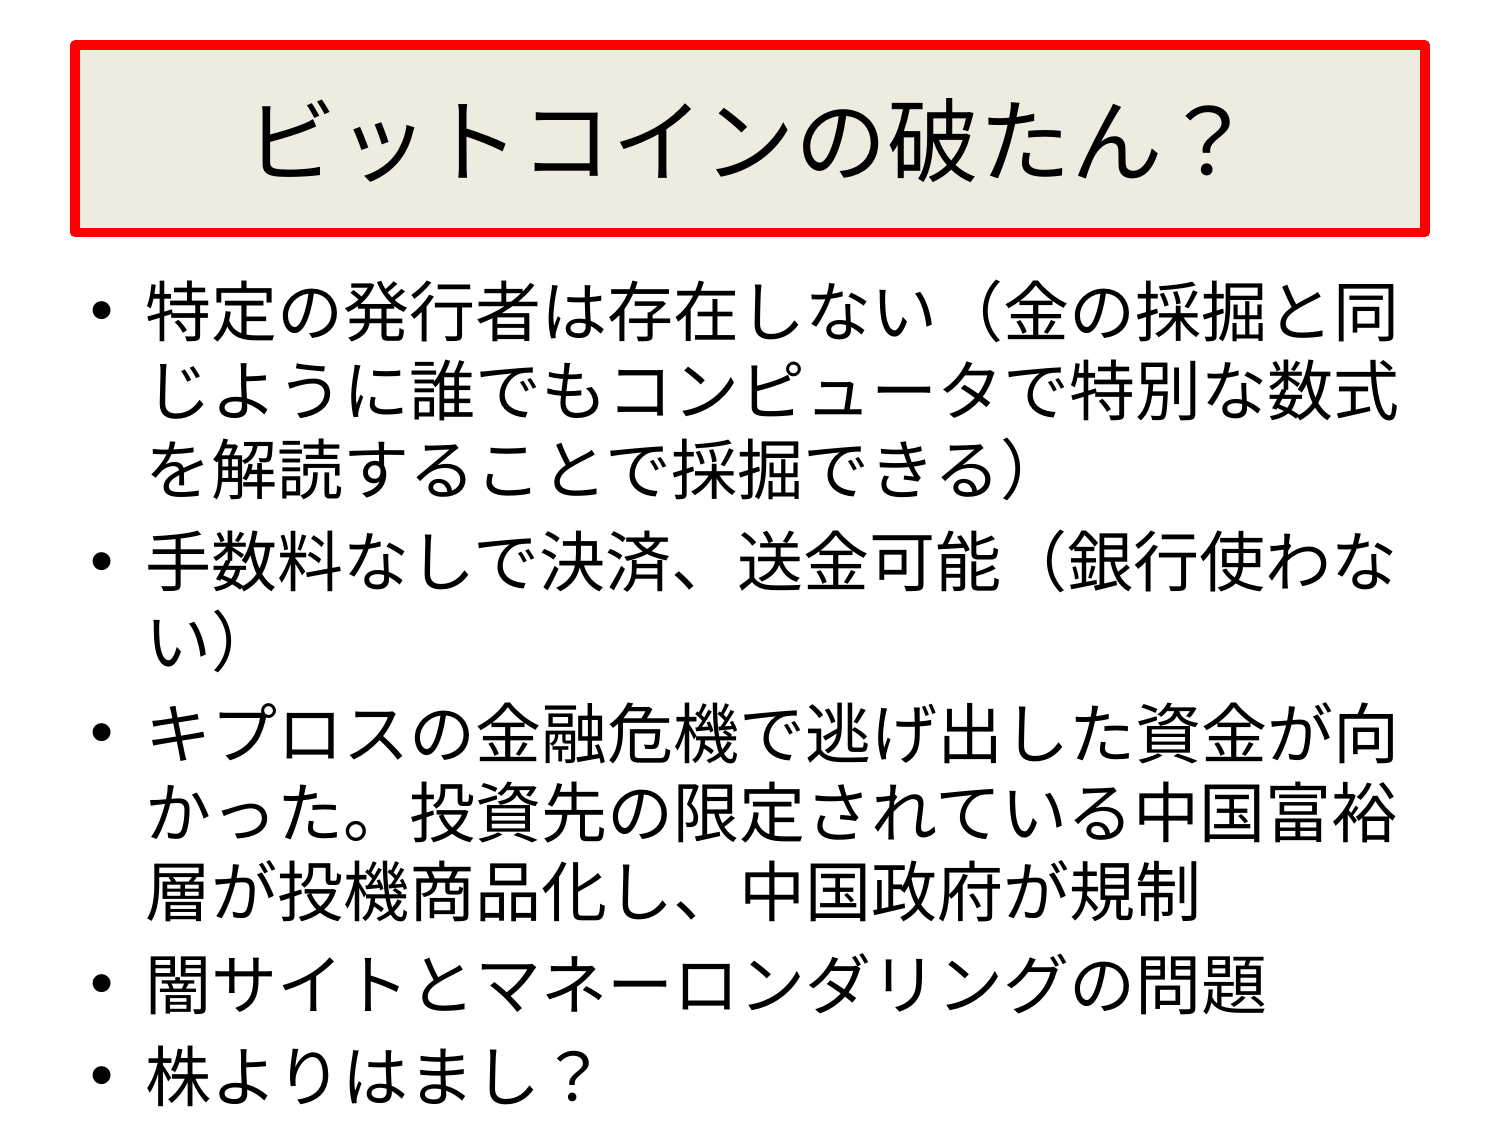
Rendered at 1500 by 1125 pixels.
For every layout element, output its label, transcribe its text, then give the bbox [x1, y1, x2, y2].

title ビットコインの破たん？ [75, 45, 1425, 233]
list 特定の発行者は存在しない（金の採掘と同じように誰でもコンピュータで特別な数式を解読することで採掘できる） 手数料なしで決済、送金可能（銀行使わない） キプロスの金融危機で逃げ出した資金が向かった。投資先の限定されている中国富裕層が投機商品化し、中国政府が規制 闇サイトとマネーロンダリングの問題 株よりはまし？ [75, 262, 1425, 1125]
